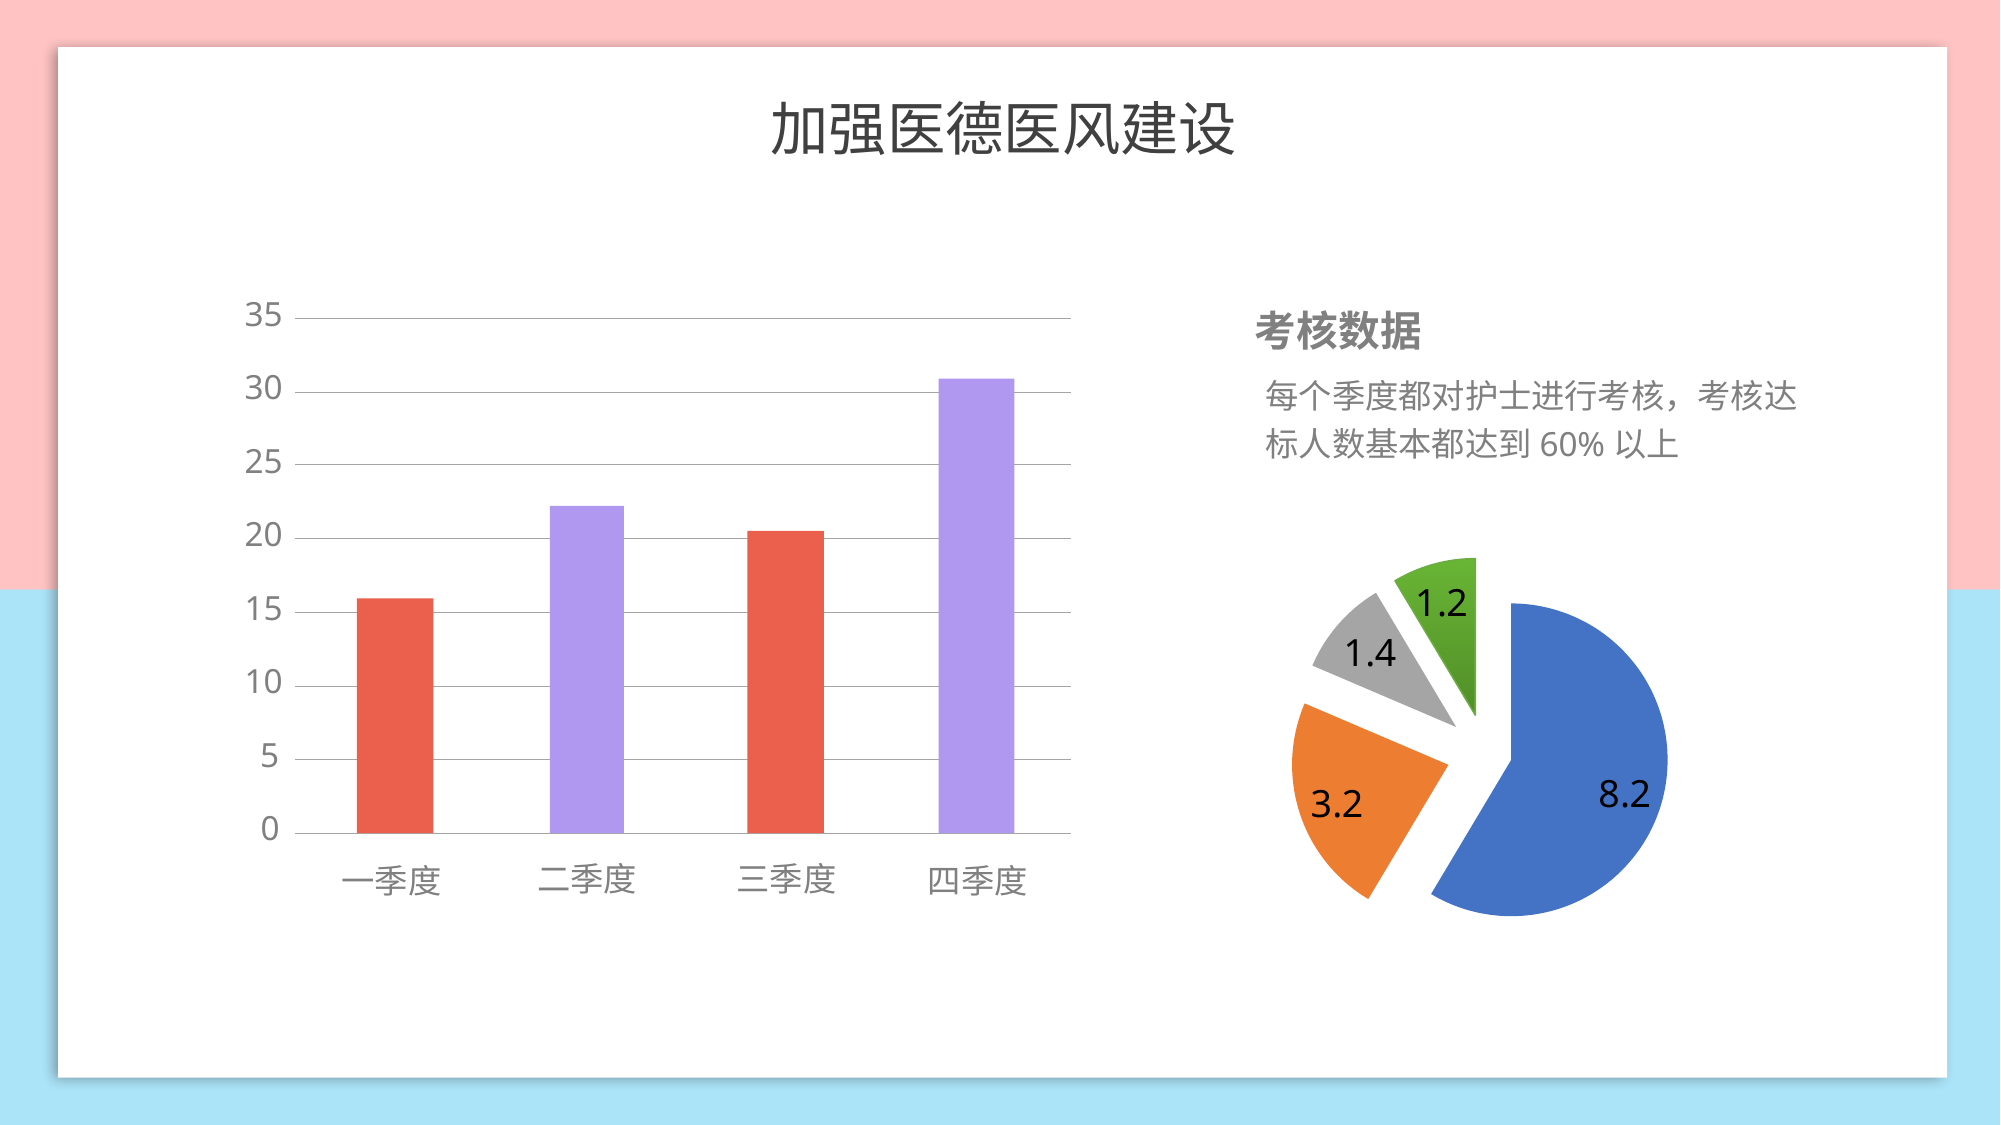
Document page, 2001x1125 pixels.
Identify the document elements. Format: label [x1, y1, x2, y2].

chart [1231, 557, 1740, 949]
picture [0, 0, 2000, 1125]
text_box [236, 287, 1071, 905]
